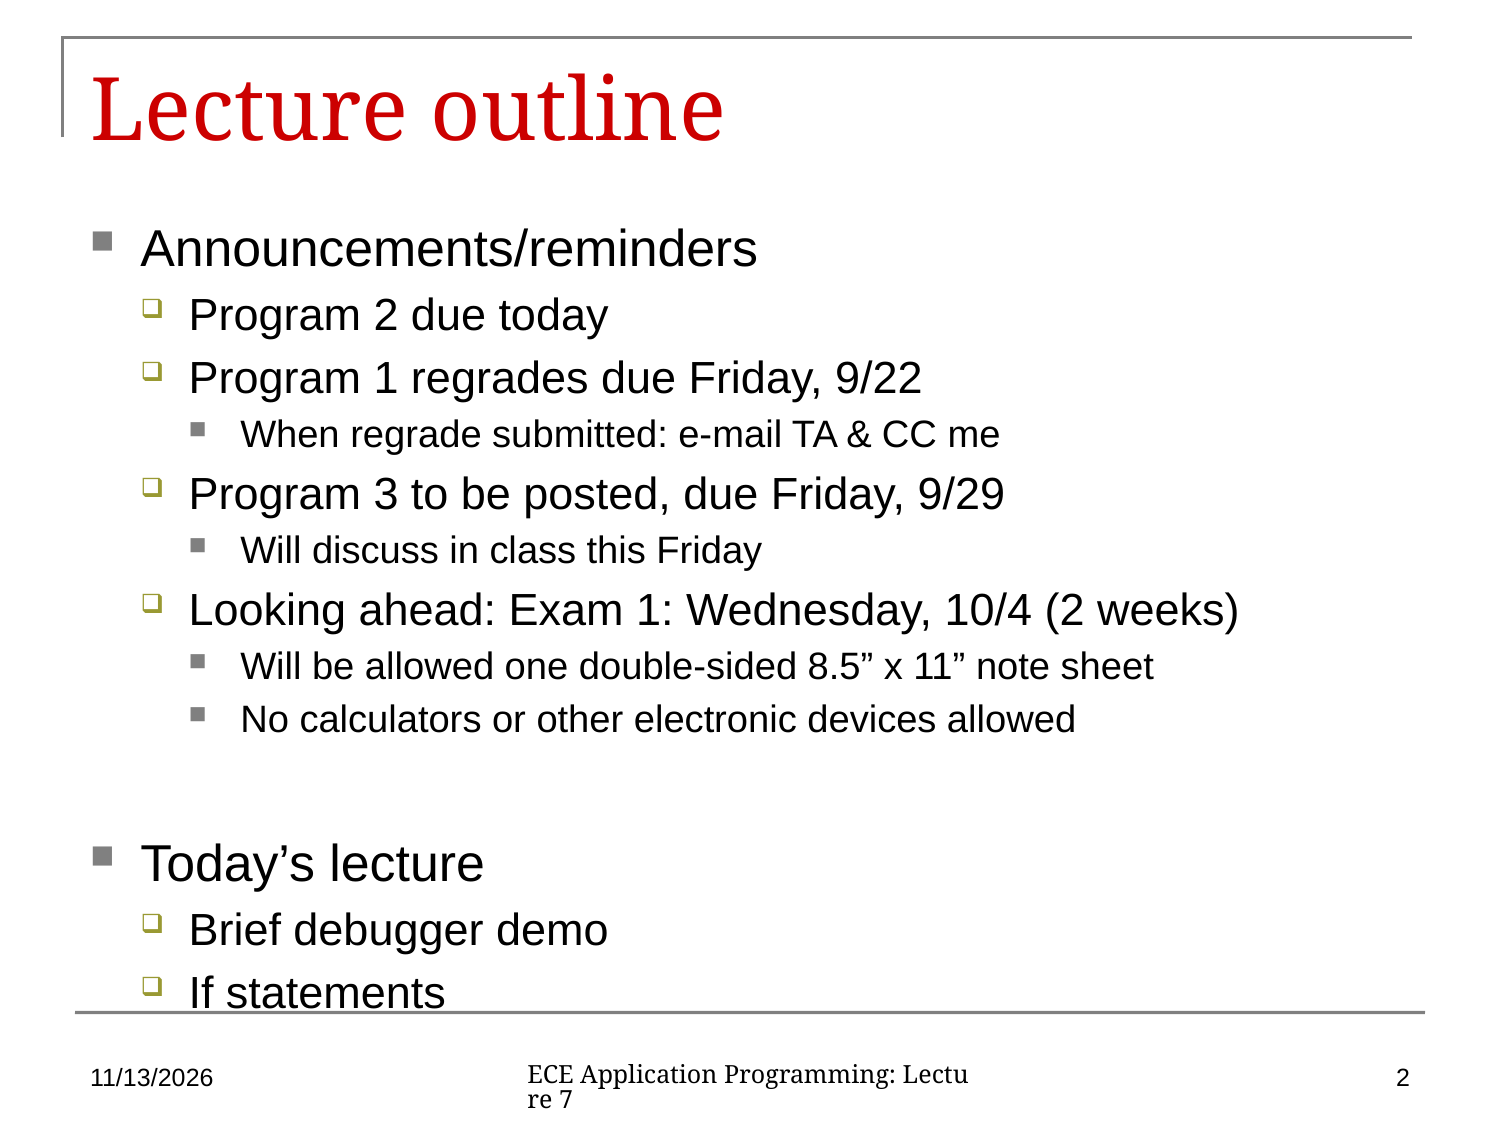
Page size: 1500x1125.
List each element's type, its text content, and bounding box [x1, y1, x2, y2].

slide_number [74, 1023, 426, 1100]
list Announcements/reminders Program 2 due today Program 1 regrades due Friday, 9/22 When regrade submitted: e-mail TA & CC me Program 3 to be posted, due Friday, 9/29 Will discuss in class this Friday Looking ahead: Exam 1: Wednesday, 10/4 (2 weeks) Will be allowed one double-sided 8.5” x 11” note sheet No calculators or other electronic devices allowed Today’s lecture Brief debugger demo If statements [75, 206, 1425, 1025]
slide_number 2 [1074, 1023, 1426, 1100]
footer ECE Application Programming: Lecture 7 [512, 1024, 988, 1101]
title Lecture outline [75, 45, 1425, 163]
